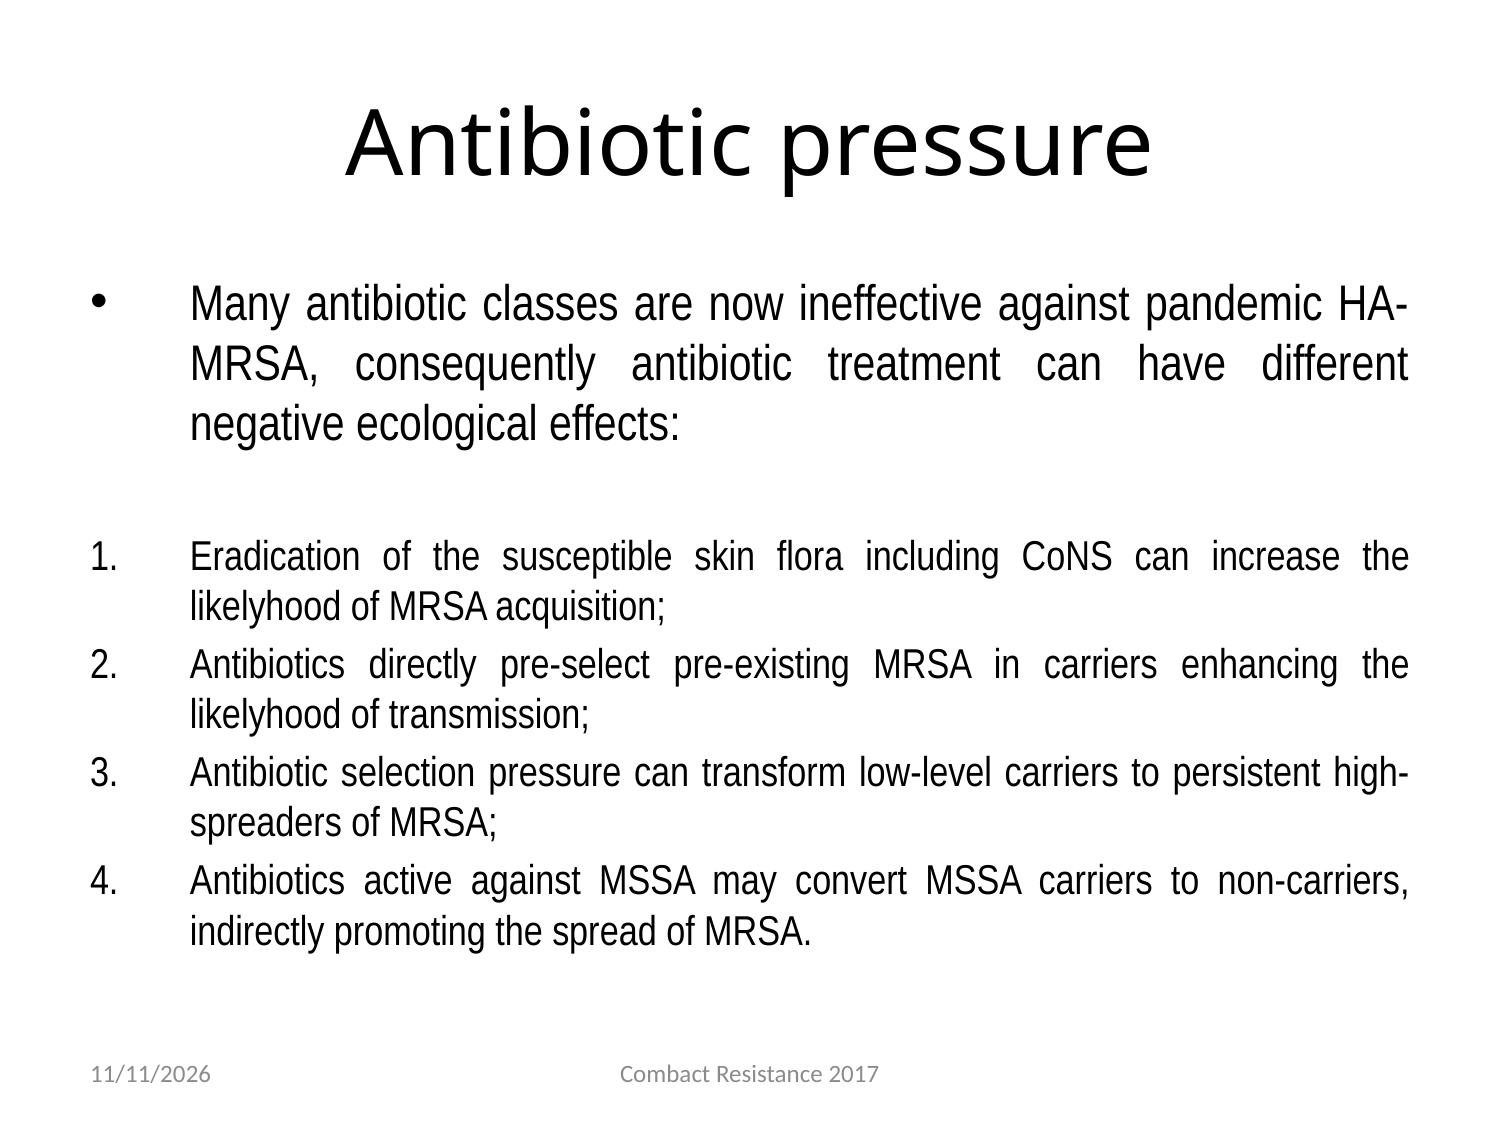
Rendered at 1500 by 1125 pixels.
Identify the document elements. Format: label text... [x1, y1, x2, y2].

footer Combact Resistance 2017 [512, 1042, 988, 1103]
list Many antibiotic classes are now ineffective against pandemic HA-MRSA, consequently antibiotic treatment can have different negative ecological effects: Eradication of the susceptible skin flora including CoNS can increase the likelyhood of MRSA acquisition; Antibiotics directly pre-select pre-existing MRSA in carriers enhancing the likelyhood of transmission; Antibiotic selection pressure can transform low-level carriers to persistent high-spreaders of MRSA; Antibiotics active against MSSA may convert MSSA carriers to non-carriers, indirectly promoting the spread of MRSA. [75, 262, 1425, 1005]
title Antibiotic pressure [75, 45, 1425, 233]
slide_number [75, 1042, 425, 1103]
